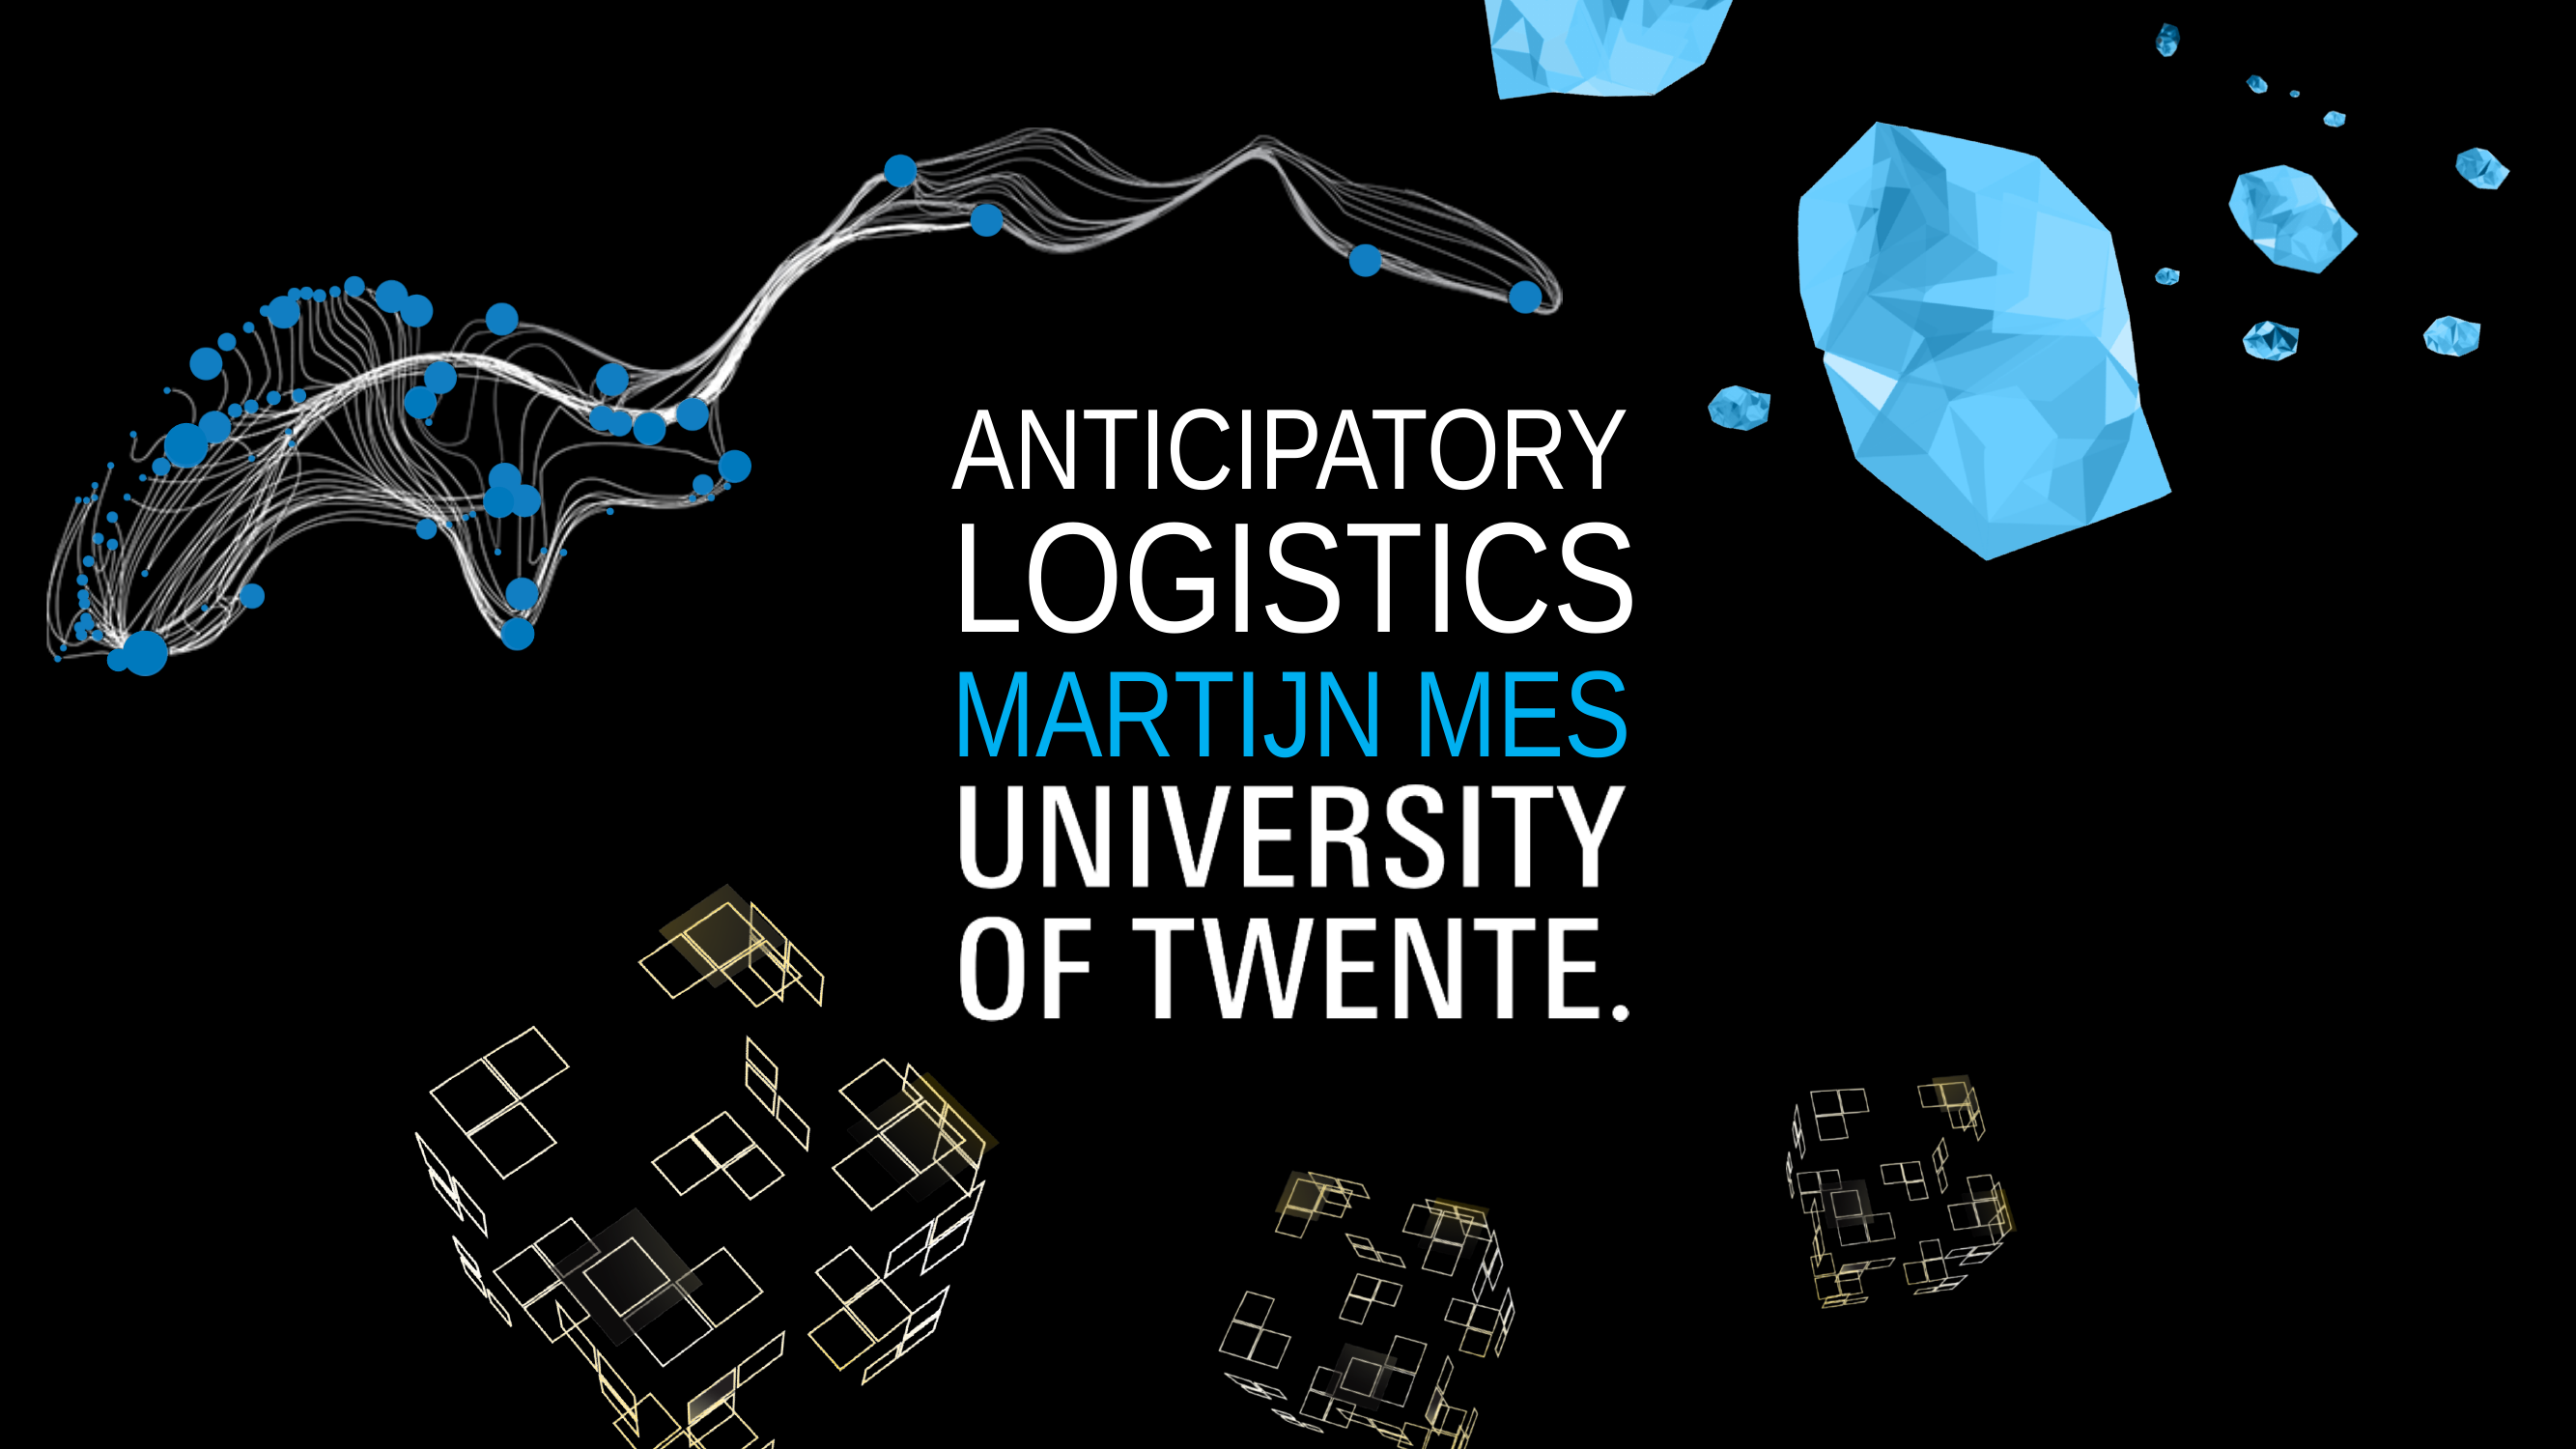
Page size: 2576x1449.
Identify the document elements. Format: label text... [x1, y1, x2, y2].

picture [2449, 138, 2511, 198]
picture [1782, 1073, 2021, 1309]
picture [365, 784, 1629, 1449]
picture [2245, 50, 2349, 150]
picture [43, 0, 1759, 677]
picture [1695, 58, 2370, 630]
picture [1196, 1126, 1562, 1449]
text_box ANTICIPATORY LOGISTICS MARTIJN MES [937, 388, 1685, 788]
picture [2419, 300, 2490, 372]
picture [2147, 18, 2188, 60]
